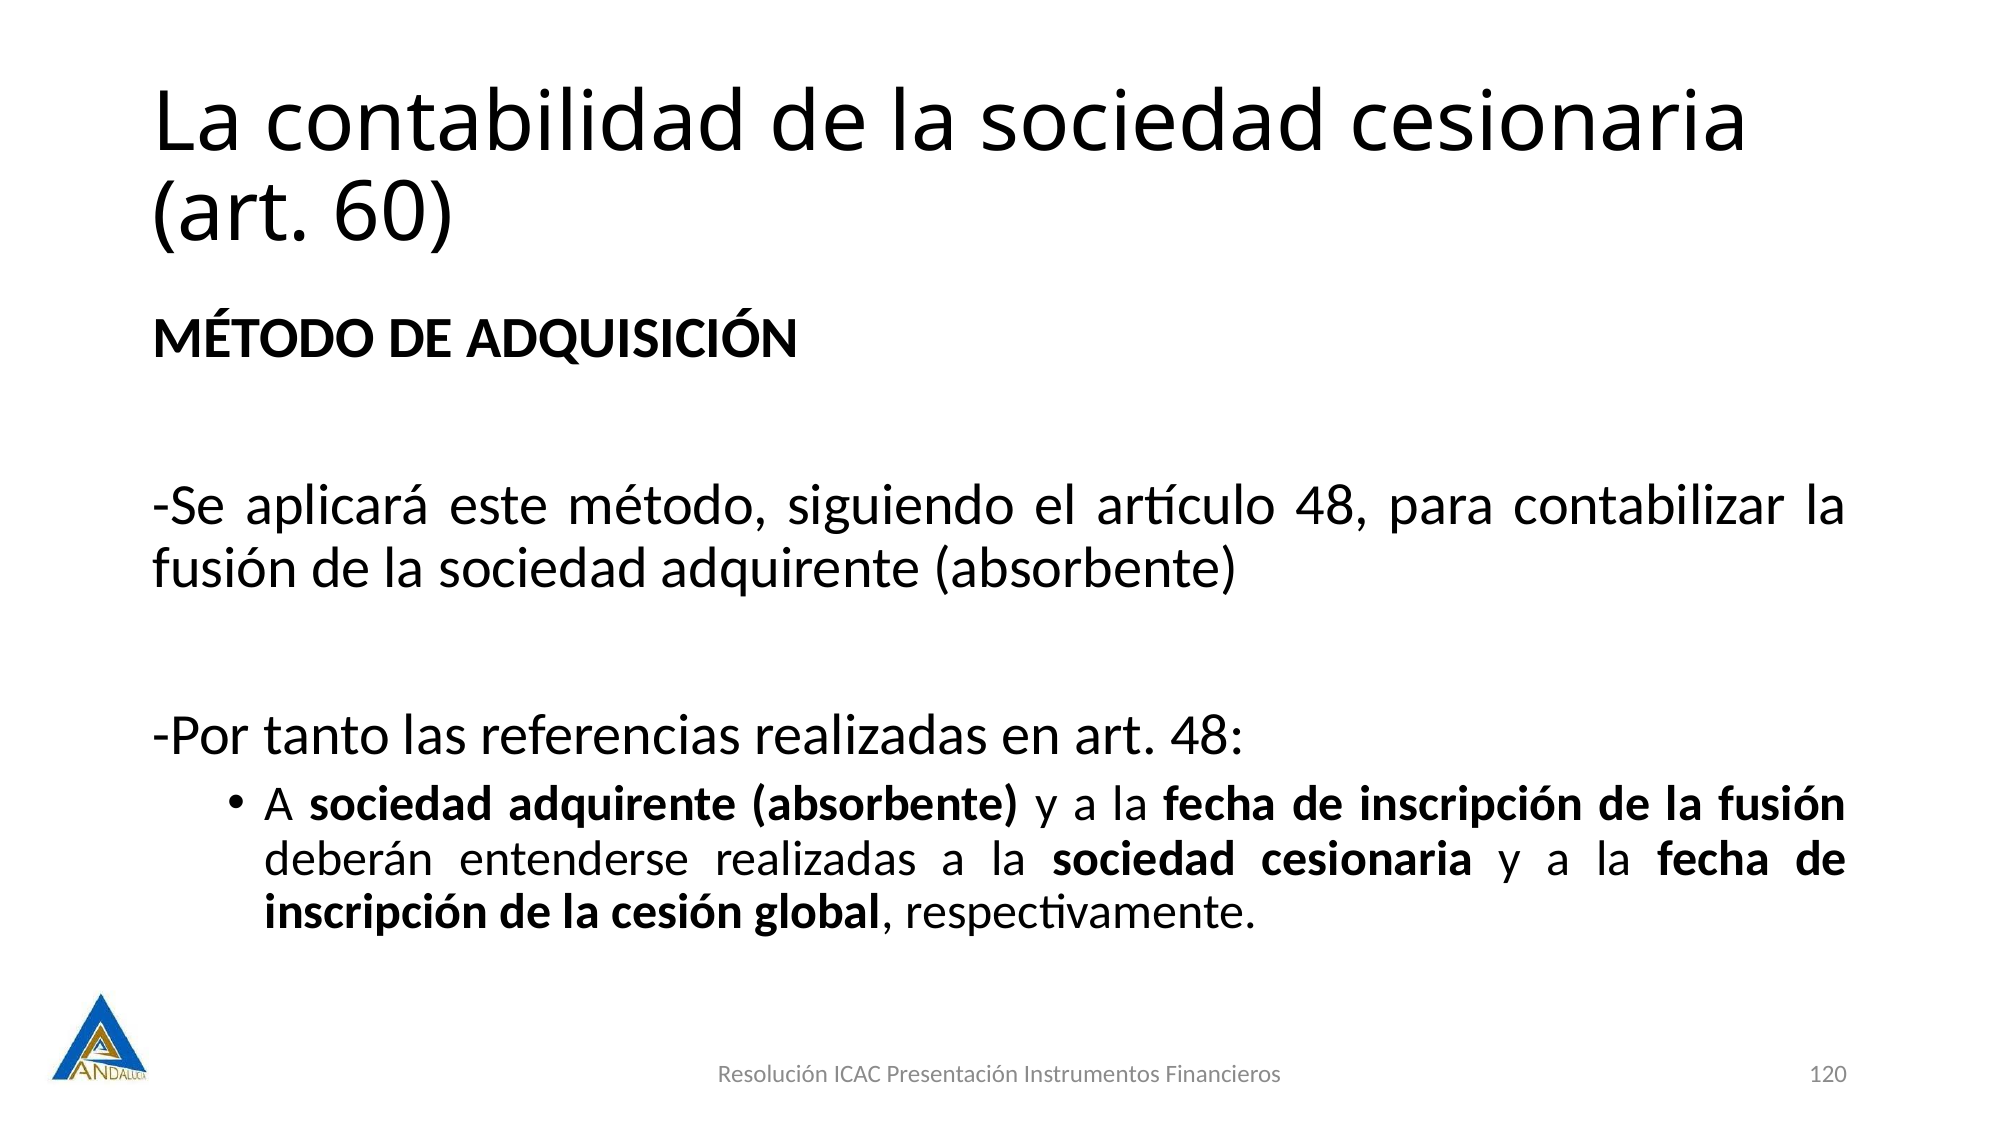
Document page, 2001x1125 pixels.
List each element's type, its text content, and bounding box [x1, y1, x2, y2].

picture [36, 979, 163, 1106]
list MÉTODO DE ADQUISICIÓN -Se aplicará este método, siguiendo el artículo 48, para contabilizar la fusión de la sociedad adquirente (absorbente) -Por tanto las referencias realizadas en art. 48: A sociedad adquirente (absorbente) y a la fecha de inscripción de la fusión deberán entenderse realizadas a la sociedad cesionaria y a la fecha de inscripción de la cesión global, respectivamente. [137, 299, 1863, 1014]
footer Resolución ICAC Presentación Instrumentos Financieros [662, 1042, 1338, 1103]
slide_number 120 [1412, 1042, 1863, 1103]
title La contabilidad de la sociedad cesionaria (art. 60) [137, 59, 1863, 278]
